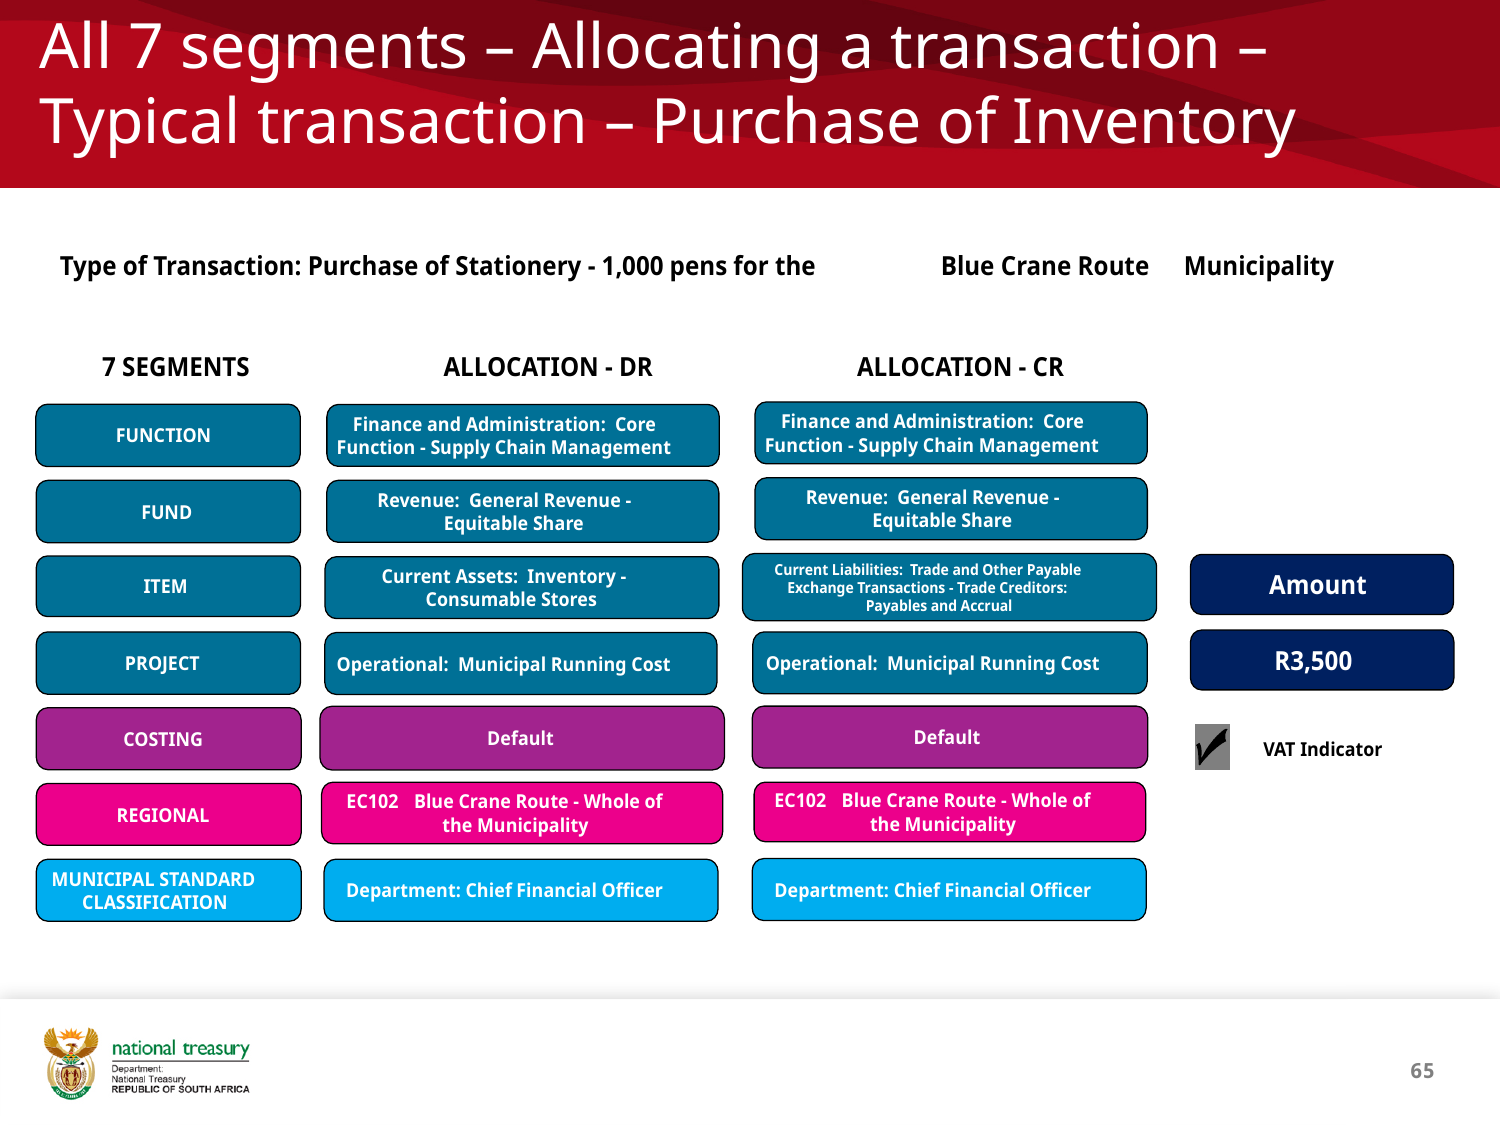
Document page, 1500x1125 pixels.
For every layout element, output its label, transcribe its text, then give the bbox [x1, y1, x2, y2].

slide_number 65 [1137, 1049, 1451, 1125]
picture [0, 0, 1500, 188]
picture [29, 243, 1483, 941]
picture [0, 977, 1500, 1125]
title All 7 segments – Allocating a transaction – Typical transaction – Purchase of Inventory [24, 12, 1483, 150]
